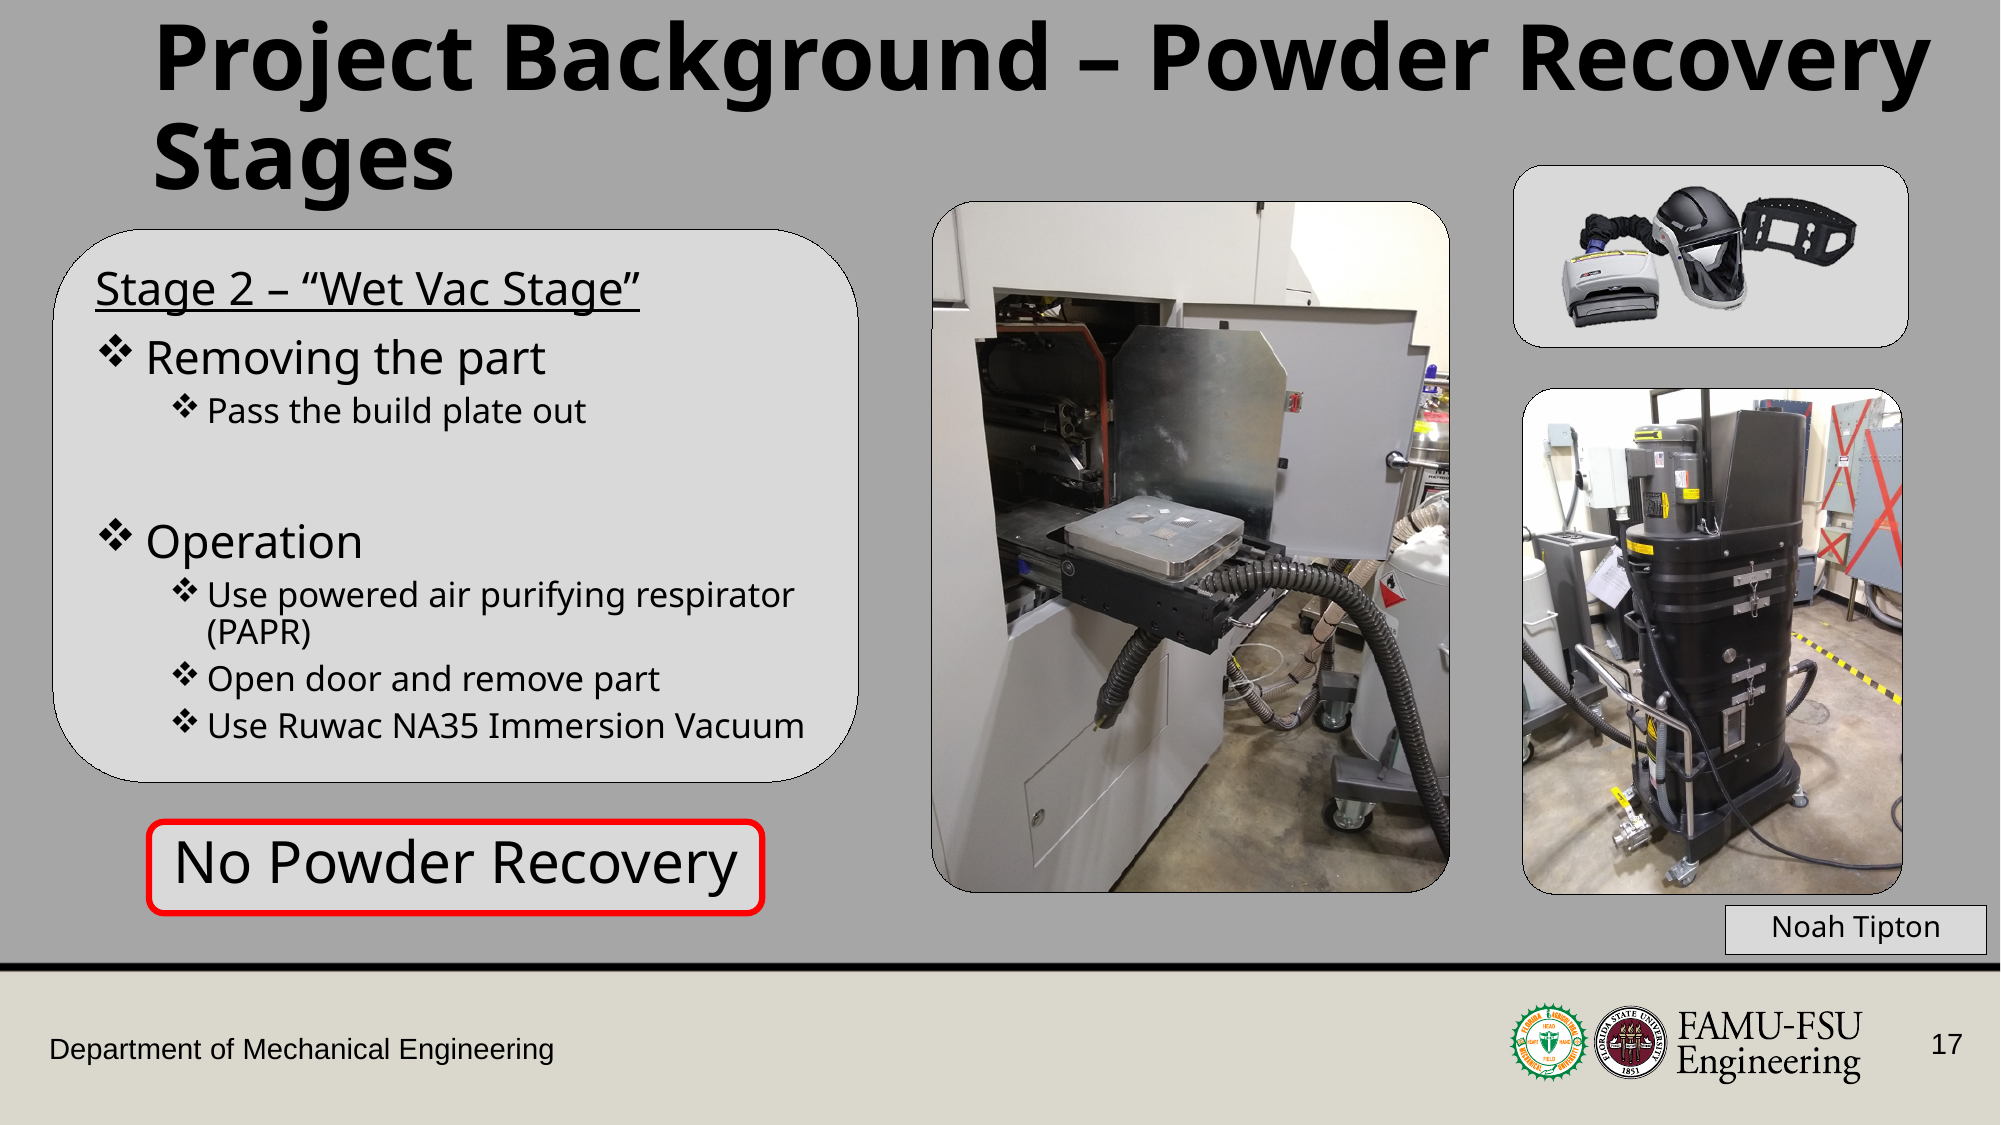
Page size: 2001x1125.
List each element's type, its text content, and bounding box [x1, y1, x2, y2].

text_box Stage 2 – “Wet Vac Stage” Removing the part Pass the build plate out Operation Use powered air purifying respirator (PAPR) Open door and remove part Use Ruwac NA35 Immersion Vacuum [52, 229, 859, 783]
list Noah Tipton [1725, 905, 1987, 955]
text_box Project Background – Powder Recovery Stages [137, 1, 1963, 219]
text_box No Powder Recovery [148, 821, 763, 914]
picture [0, 0, 2001, 1125]
slide_number 17 [1862, 1017, 1978, 1078]
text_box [1513, 165, 1909, 348]
